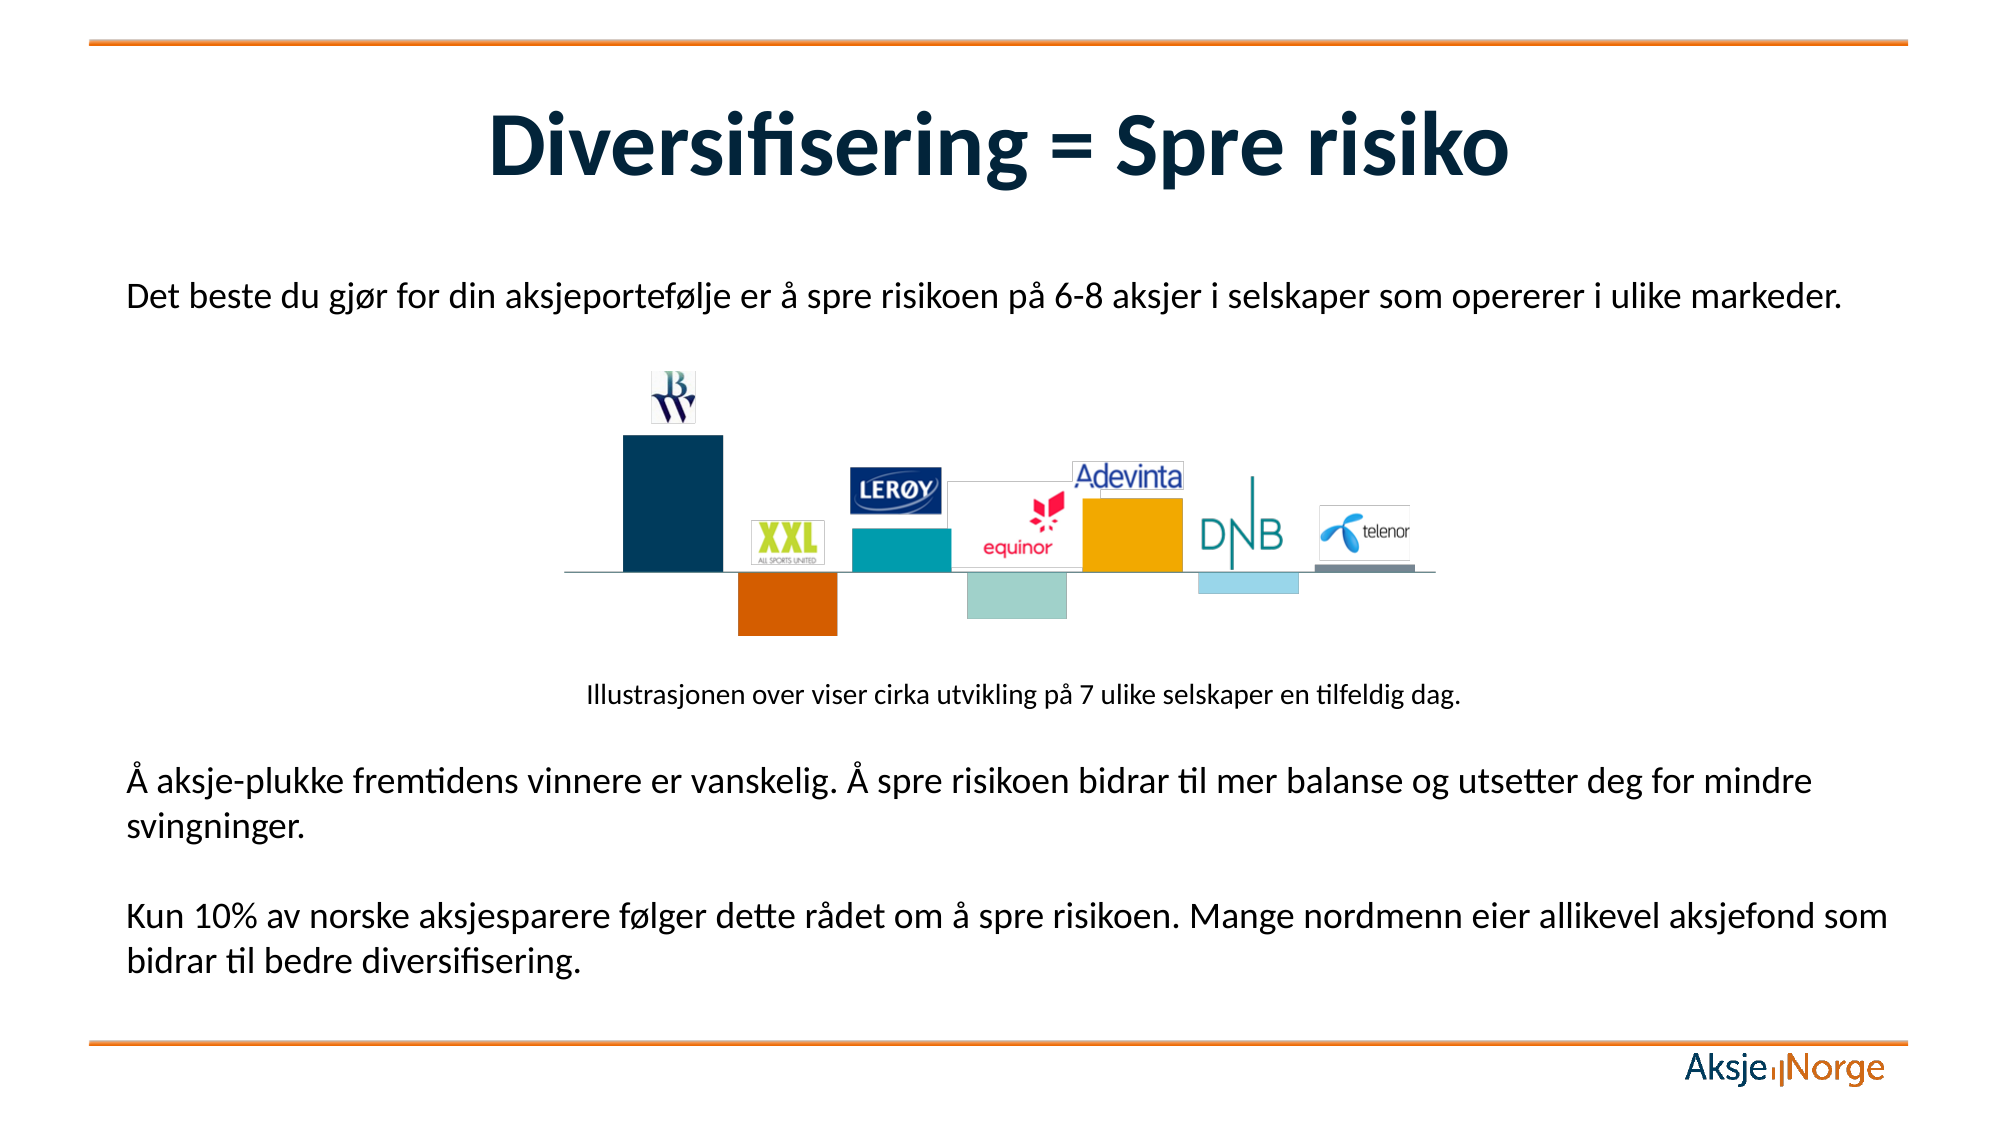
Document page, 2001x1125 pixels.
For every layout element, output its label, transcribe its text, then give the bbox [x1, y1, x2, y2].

picture [564, 370, 1436, 636]
title Diversifisering = Spre risiko [99, 45, 1900, 233]
picture [1685, 1053, 1884, 1087]
text_box Det beste du gjør for din aksjeportefølje er å spre risikoen på 6-8 aksjer i selskaper som opererer i ulike markeder. Illustrasjonen over viser cirka utvikling på 7 ulike selskaper en tilfeldig dag. Å aksje-plukke fremtidens vinnere er vanskelig. Å spre risikoen bidrar til mer balanse og utsetter deg for mindre svingninger. Kun 10% av norske aksjesparere følger dette rådet om å spre risikoen. Mange nordmenn eier allikevel aksjefond som bidrar til bedre diversifisering. [111, 263, 1937, 988]
